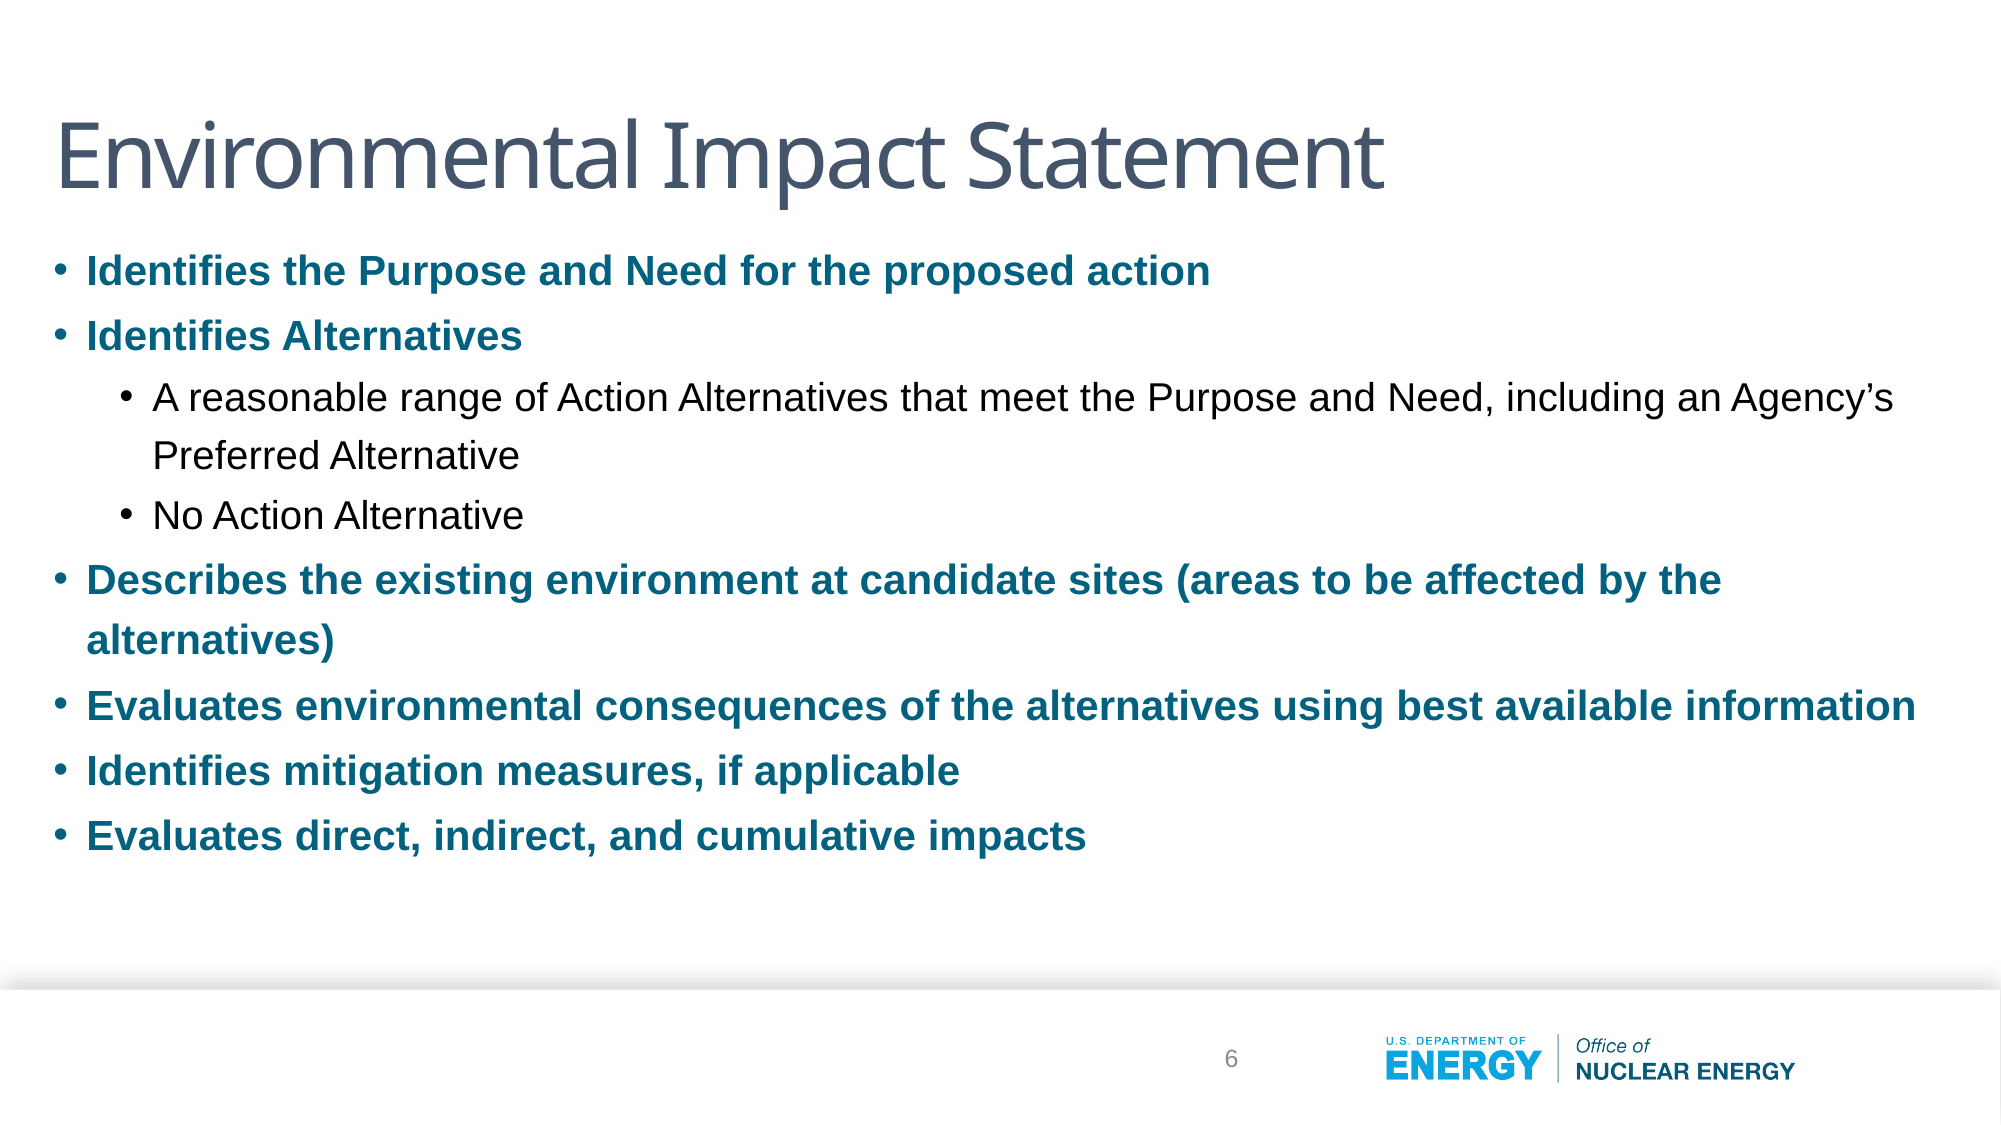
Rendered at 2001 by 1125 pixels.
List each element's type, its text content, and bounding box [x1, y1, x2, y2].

title Environmental Impact Statement [38, 39, 2000, 278]
slide_number 6 [1150, 1027, 1313, 1088]
list Identifies the Purpose and Need for the proposed action Identifies Alternatives A reasonable range of Action Alternatives that meet the Purpose and Need, including an Agency’s Preferred Alternative No Action Alternative Describes the existing environment at candidate sites (areas to be affected by the alternatives) Evaluates environmental consequences of the alternatives using best available information Identifies mitigation measures, if applicable Evaluates direct, indirect, and cumulative impacts [38, 225, 1950, 936]
picture [1356, 1013, 1814, 1102]
